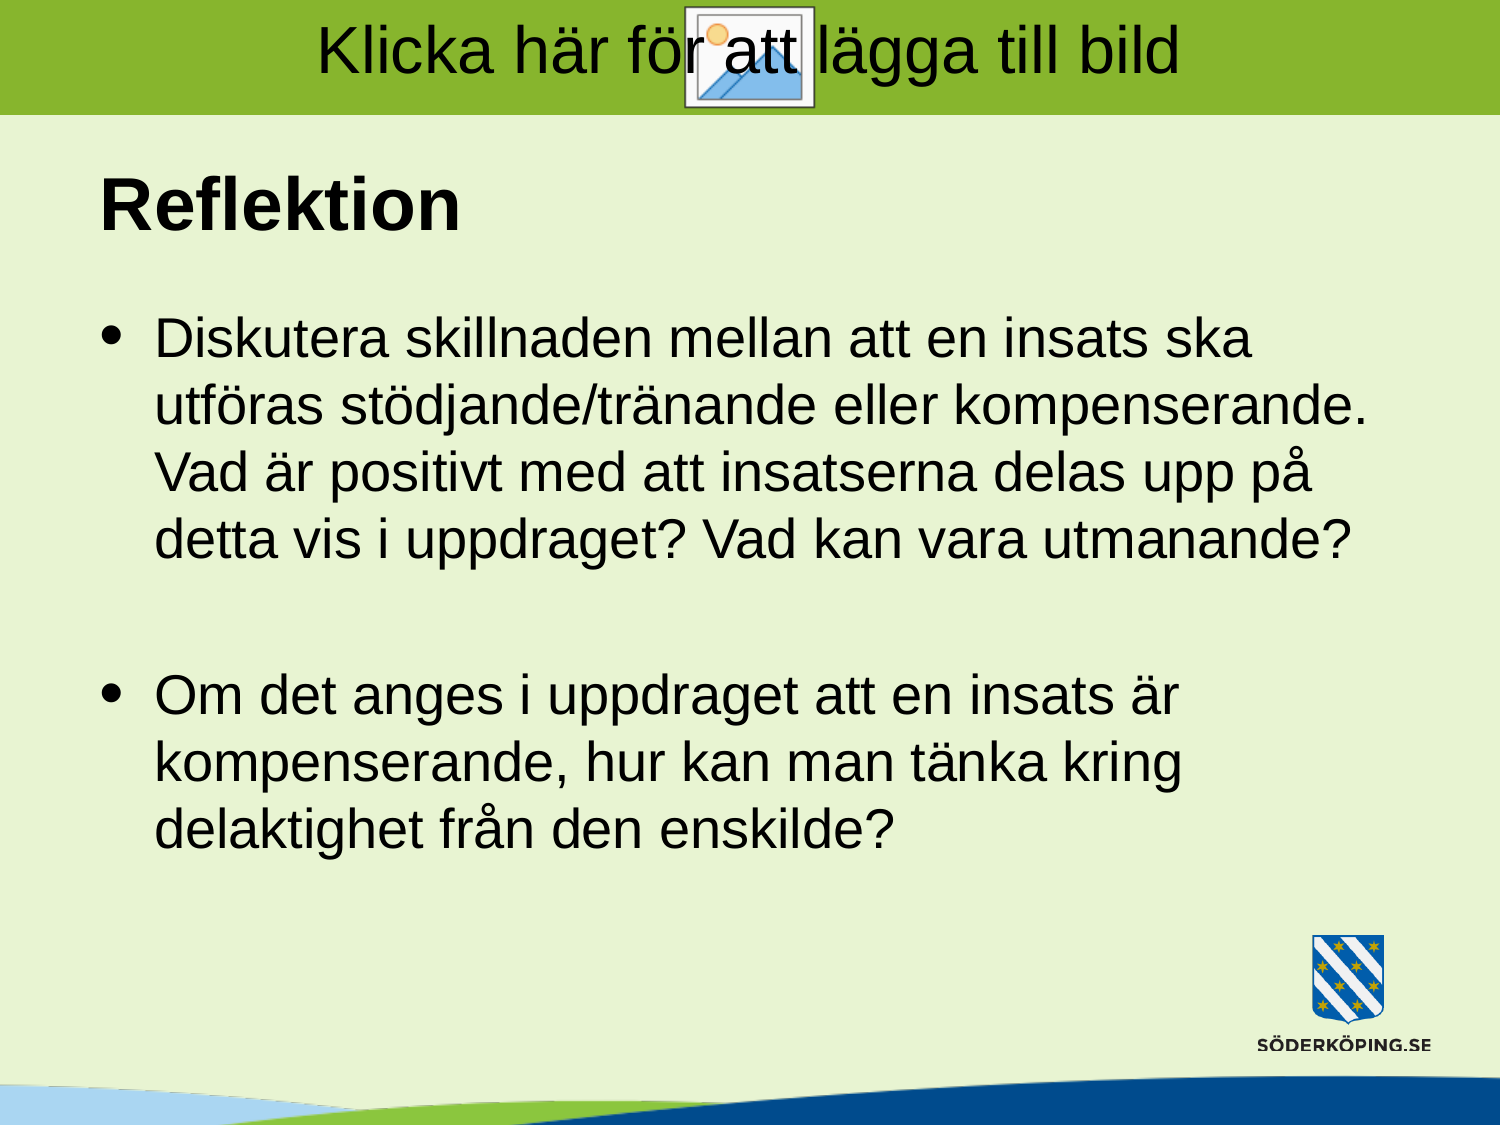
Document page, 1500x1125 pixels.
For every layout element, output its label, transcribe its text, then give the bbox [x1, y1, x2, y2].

title Reflektion [85, 124, 1436, 293]
list Diskutera skillnaden mellan att en insats ska utföras stödjande/tränande eller kompenserande. Vad är positivt med att insatserna delas upp på detta vis i uppdraget? Vad kan vara utmanande? Om det anges i uppdraget att en insats är kompenserande, hur kan man tänka kring delaktighet från den enskilde? [85, 293, 1436, 916]
picture [0, 0, 1500, 116]
